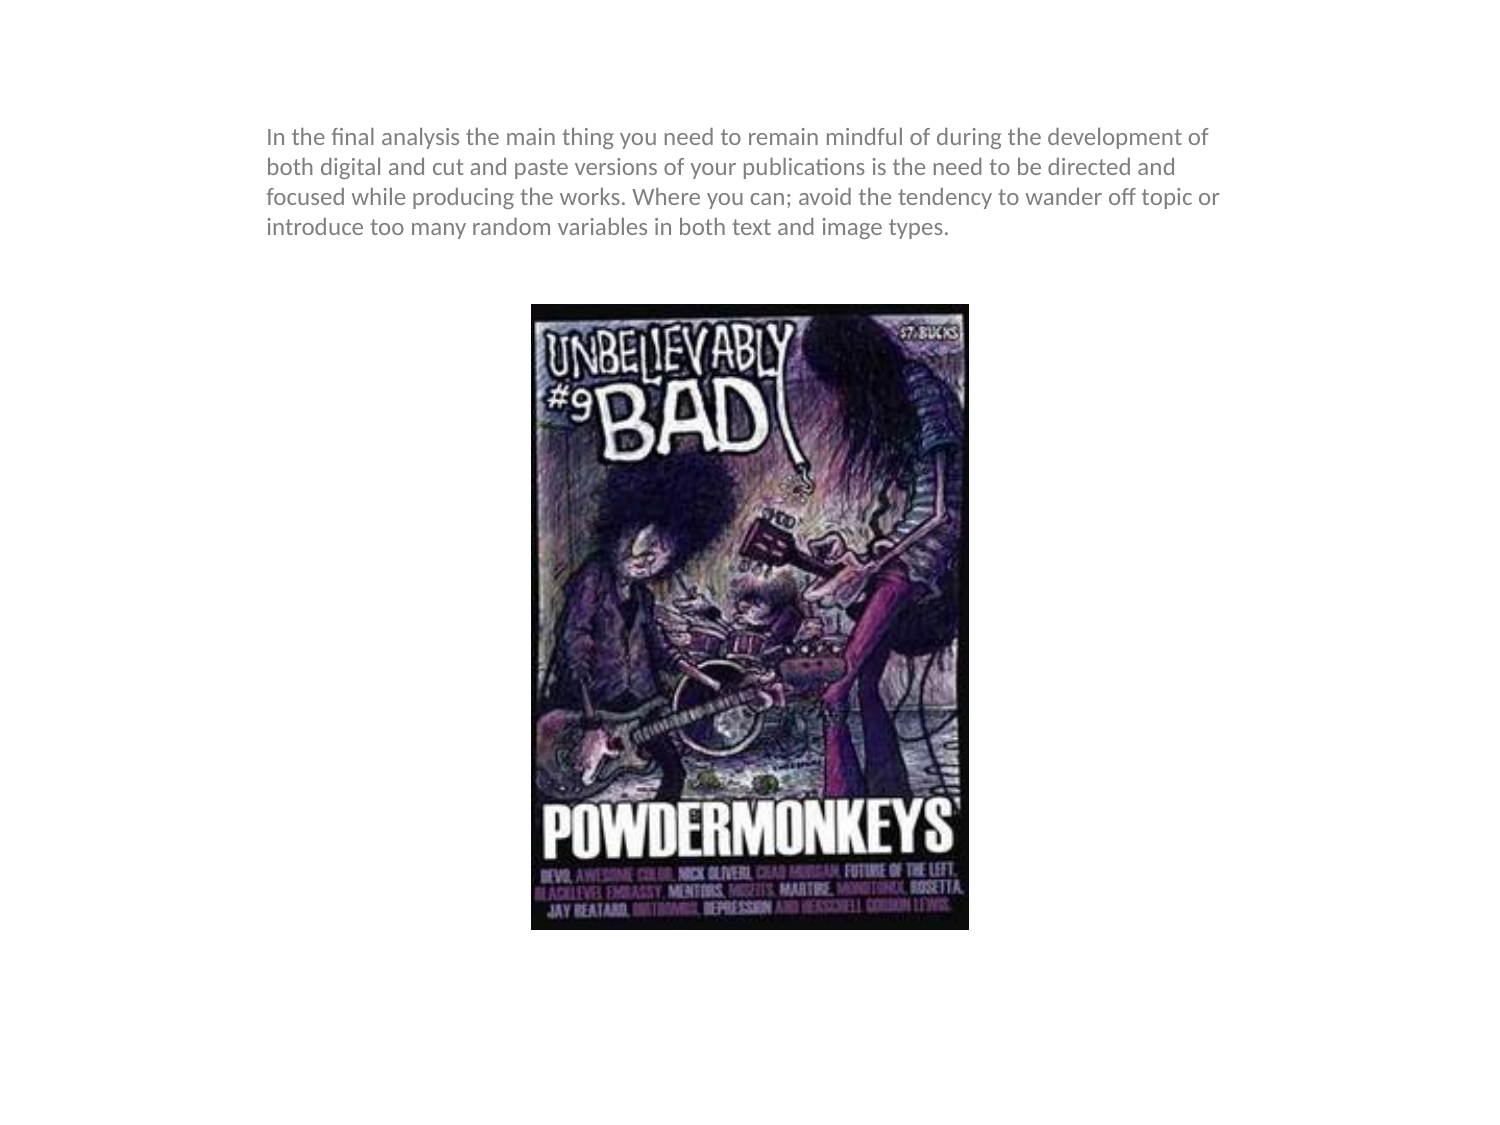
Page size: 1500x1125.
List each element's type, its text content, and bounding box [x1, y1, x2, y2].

picture [530, 304, 969, 931]
text_box In the final analysis the main thing you need to remain mindful of during the development of both digital and cut and paste versions of your publications is the need to be directed and focused while producing the works. Where you can; avoid the tendency to wander off topic or introduce too many random variables in both text and image types. [251, 113, 1247, 248]
